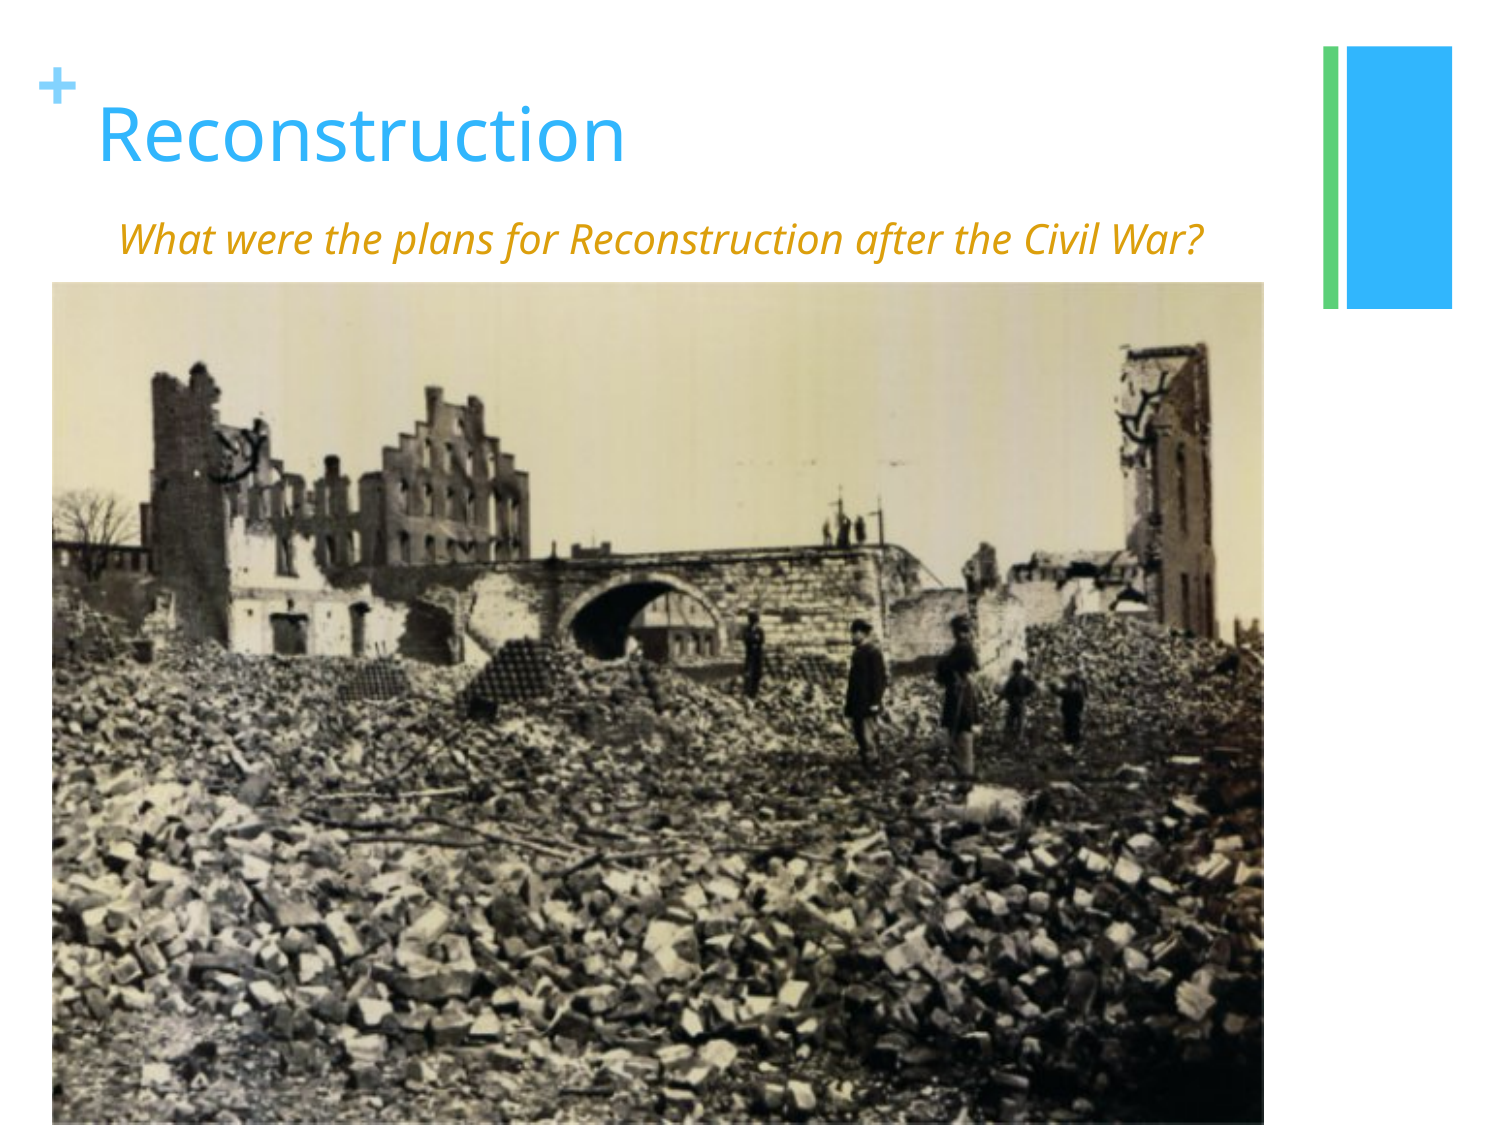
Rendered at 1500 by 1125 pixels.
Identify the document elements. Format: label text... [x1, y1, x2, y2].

picture [52, 281, 1265, 1125]
list What were the plans for Reconstruction after the Civil War? [0, 204, 1322, 294]
title Reconstruction [81, 79, 1322, 204]
